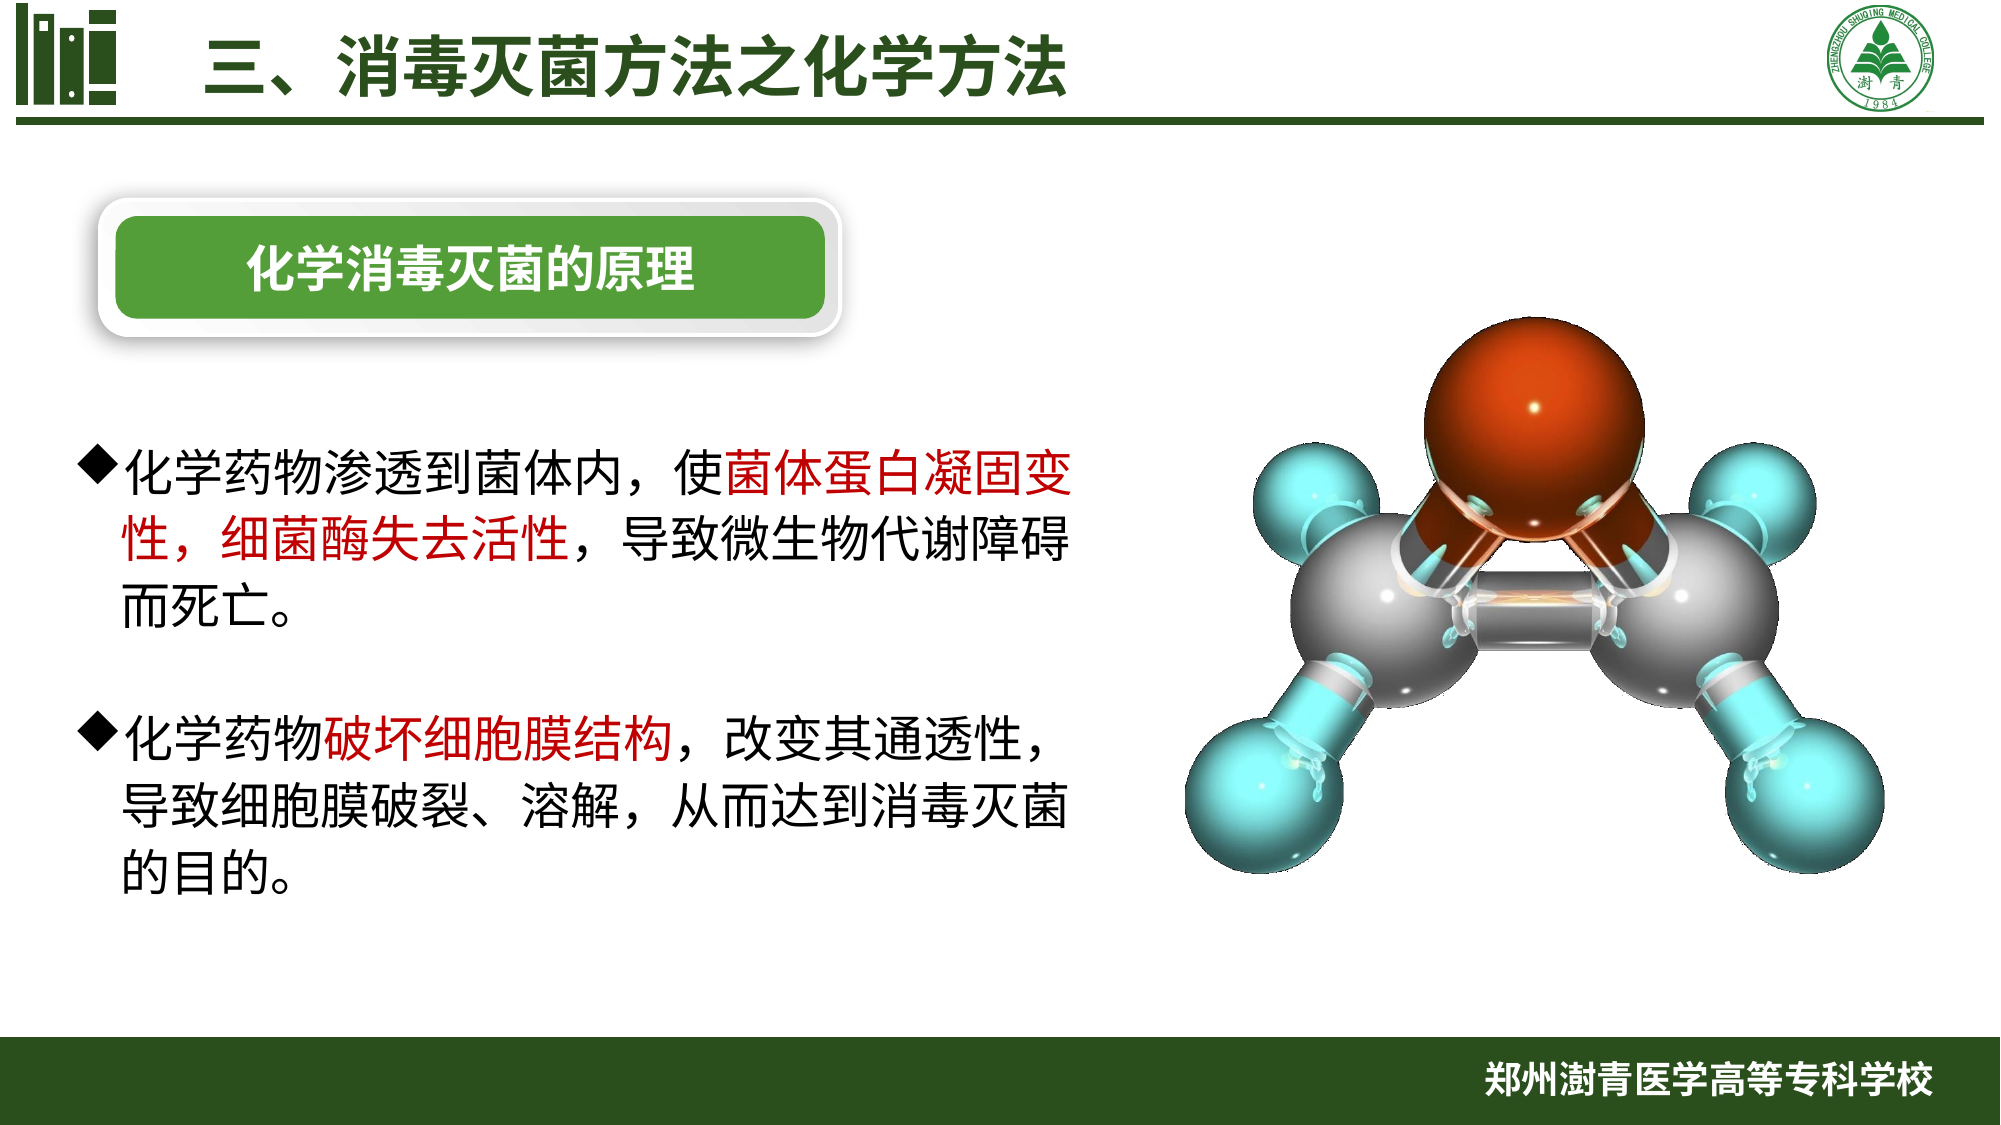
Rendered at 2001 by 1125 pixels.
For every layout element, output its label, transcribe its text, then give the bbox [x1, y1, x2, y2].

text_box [100, 199, 841, 335]
picture [1185, 308, 1942, 885]
slide_number 郑州澍青医学高等专科学校 [1425, 1037, 1994, 1120]
list 三、消毒灭菌方法之化学方法 [186, 17, 1798, 112]
text_box 化学药物渗透到菌体内，使菌体蛋白凝固变性，细菌酶失去活性，导致微生物代谢障碍而死亡。 化学药物破坏细胞膜结构，改变其通透性，导致细胞膜破裂、溶解，从而达到消毒灭菌的目的。 [58, 426, 1101, 909]
picture [1827, 5, 1934, 112]
